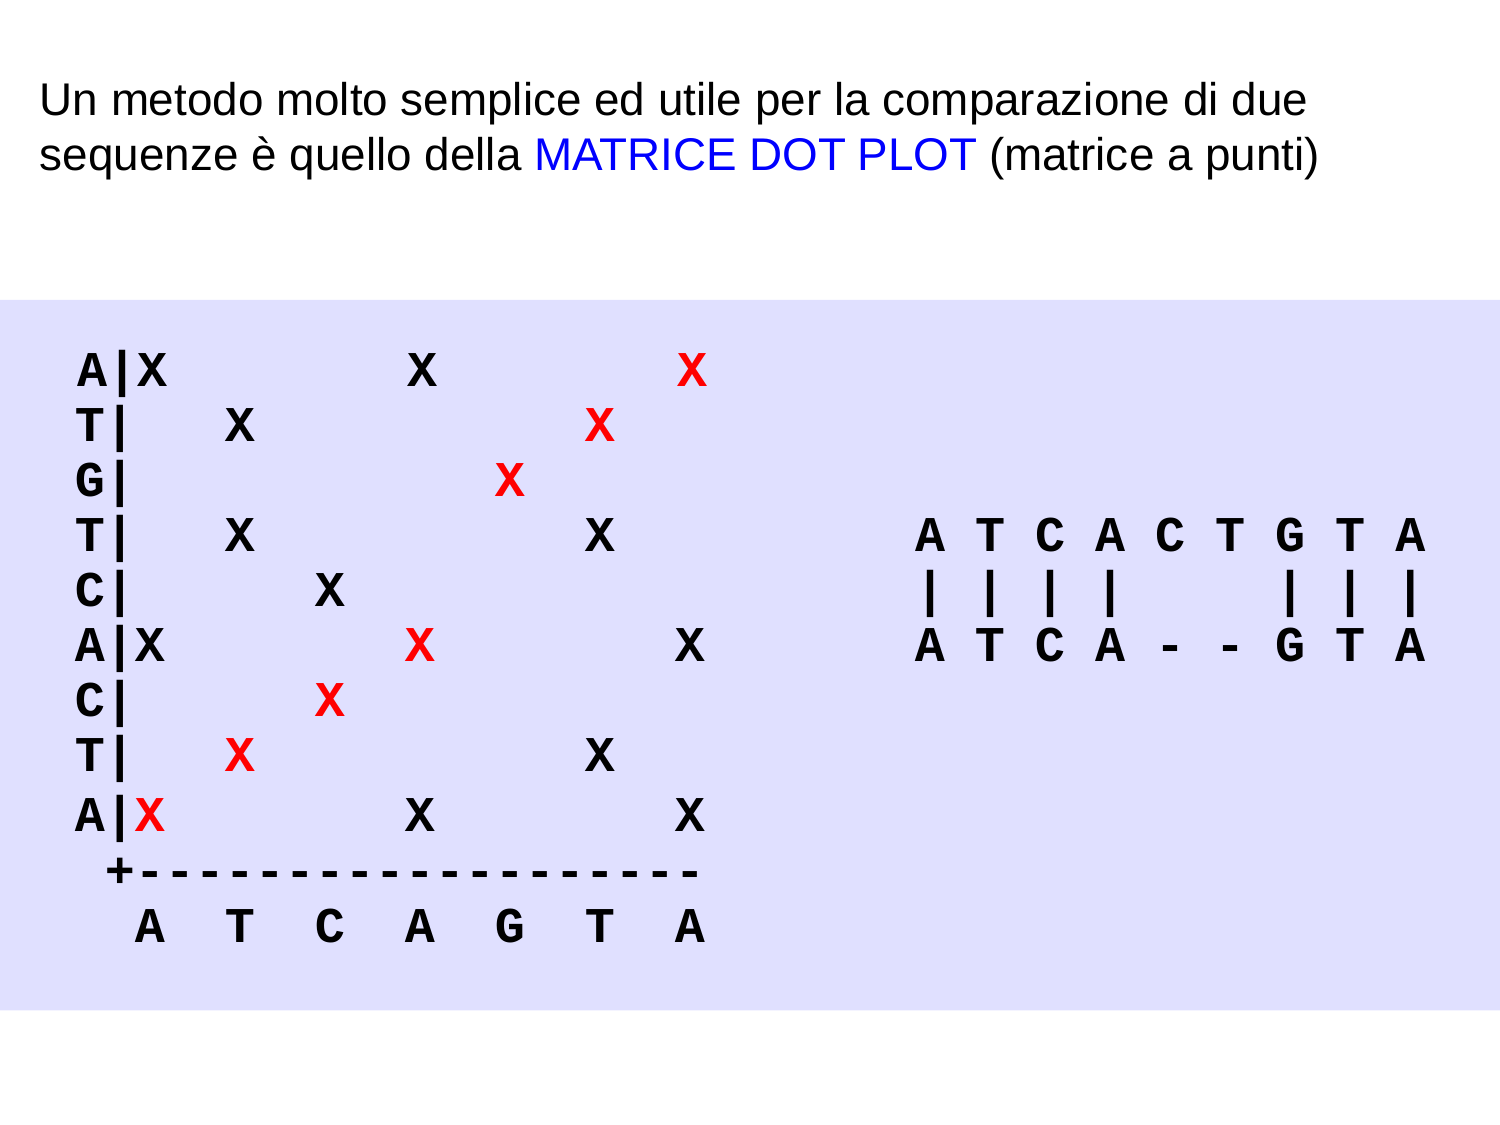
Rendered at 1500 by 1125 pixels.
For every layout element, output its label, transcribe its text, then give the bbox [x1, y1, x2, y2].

text_box A|X X X T| X X G| X T| X X A T C A C T G T A C| X | | | | | | | A|X X X A T C A - - G T A C| X T| X X A|X X X +------------------- A T C A G T A [0, 299, 1500, 1011]
text_box Un metodo molto semplice ed utile per la comparazione di due sequenze è quello della MATRICE DOT PLOT (matrice a punti) [24, 62, 1475, 188]
